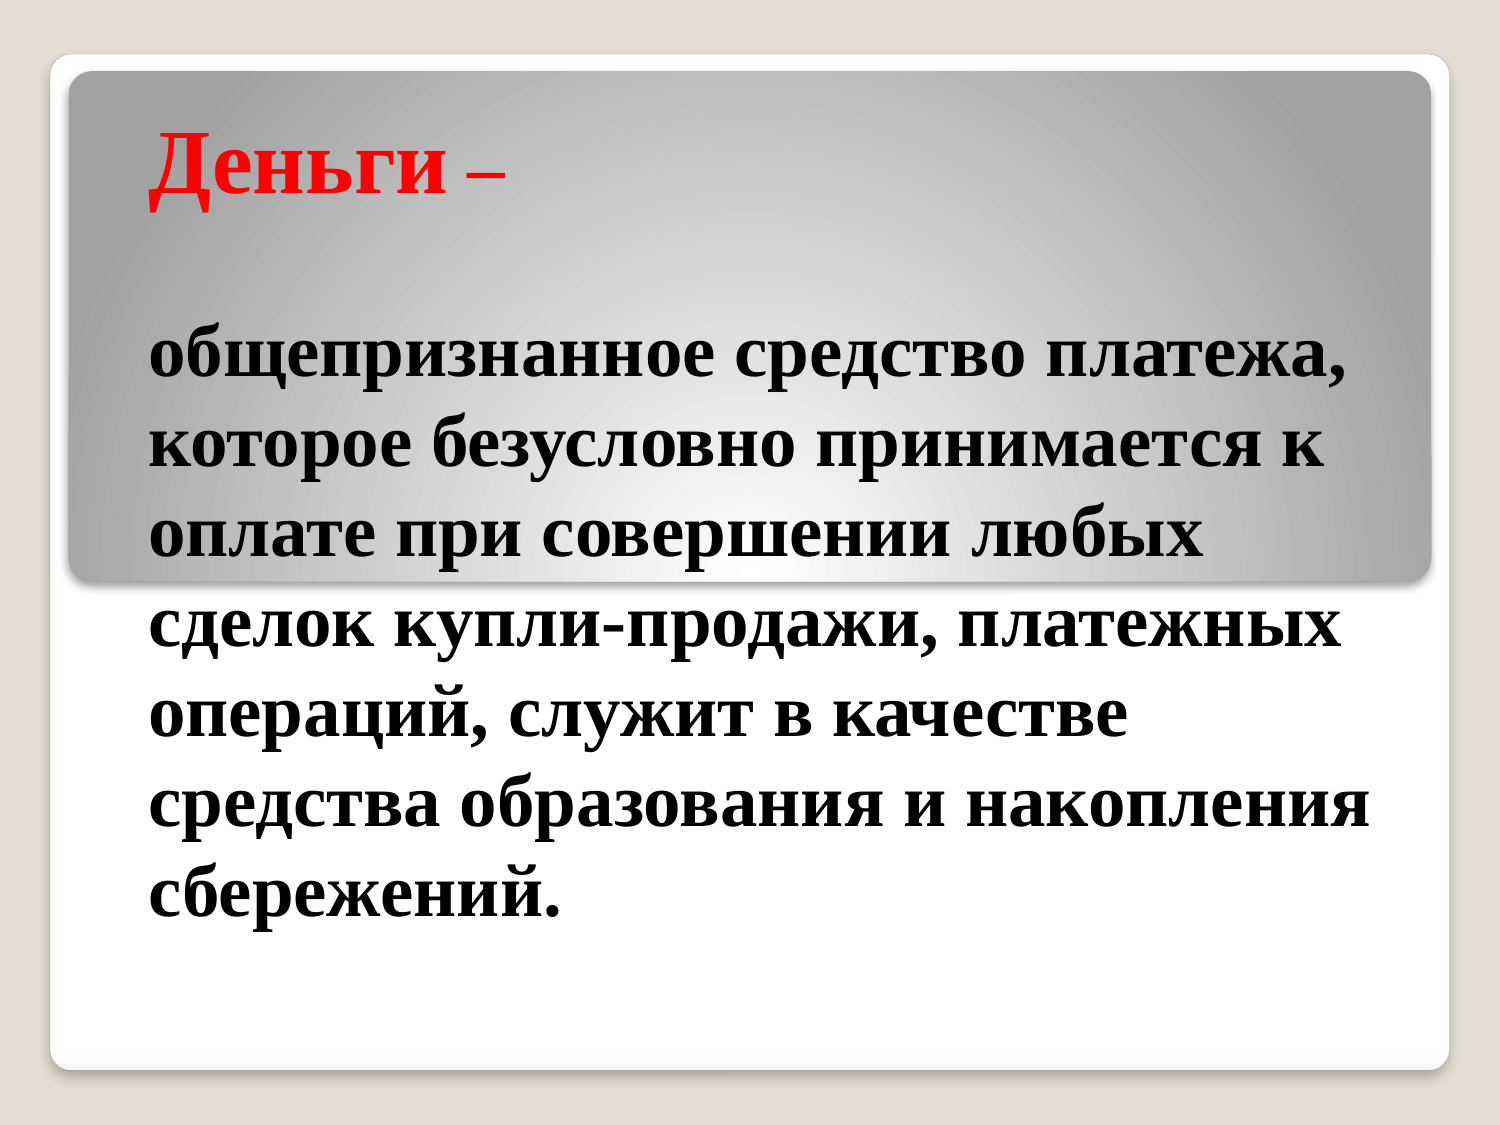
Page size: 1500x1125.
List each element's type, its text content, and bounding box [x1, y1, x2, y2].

subtitle Деньги – общепризнанное средство платежа, которое безусловно принимается к оплате при совершении любых сделок купли-продажи, платежных операций, служит в качестве средства образования и накопления сбережений. [112, 101, 1412, 1083]
